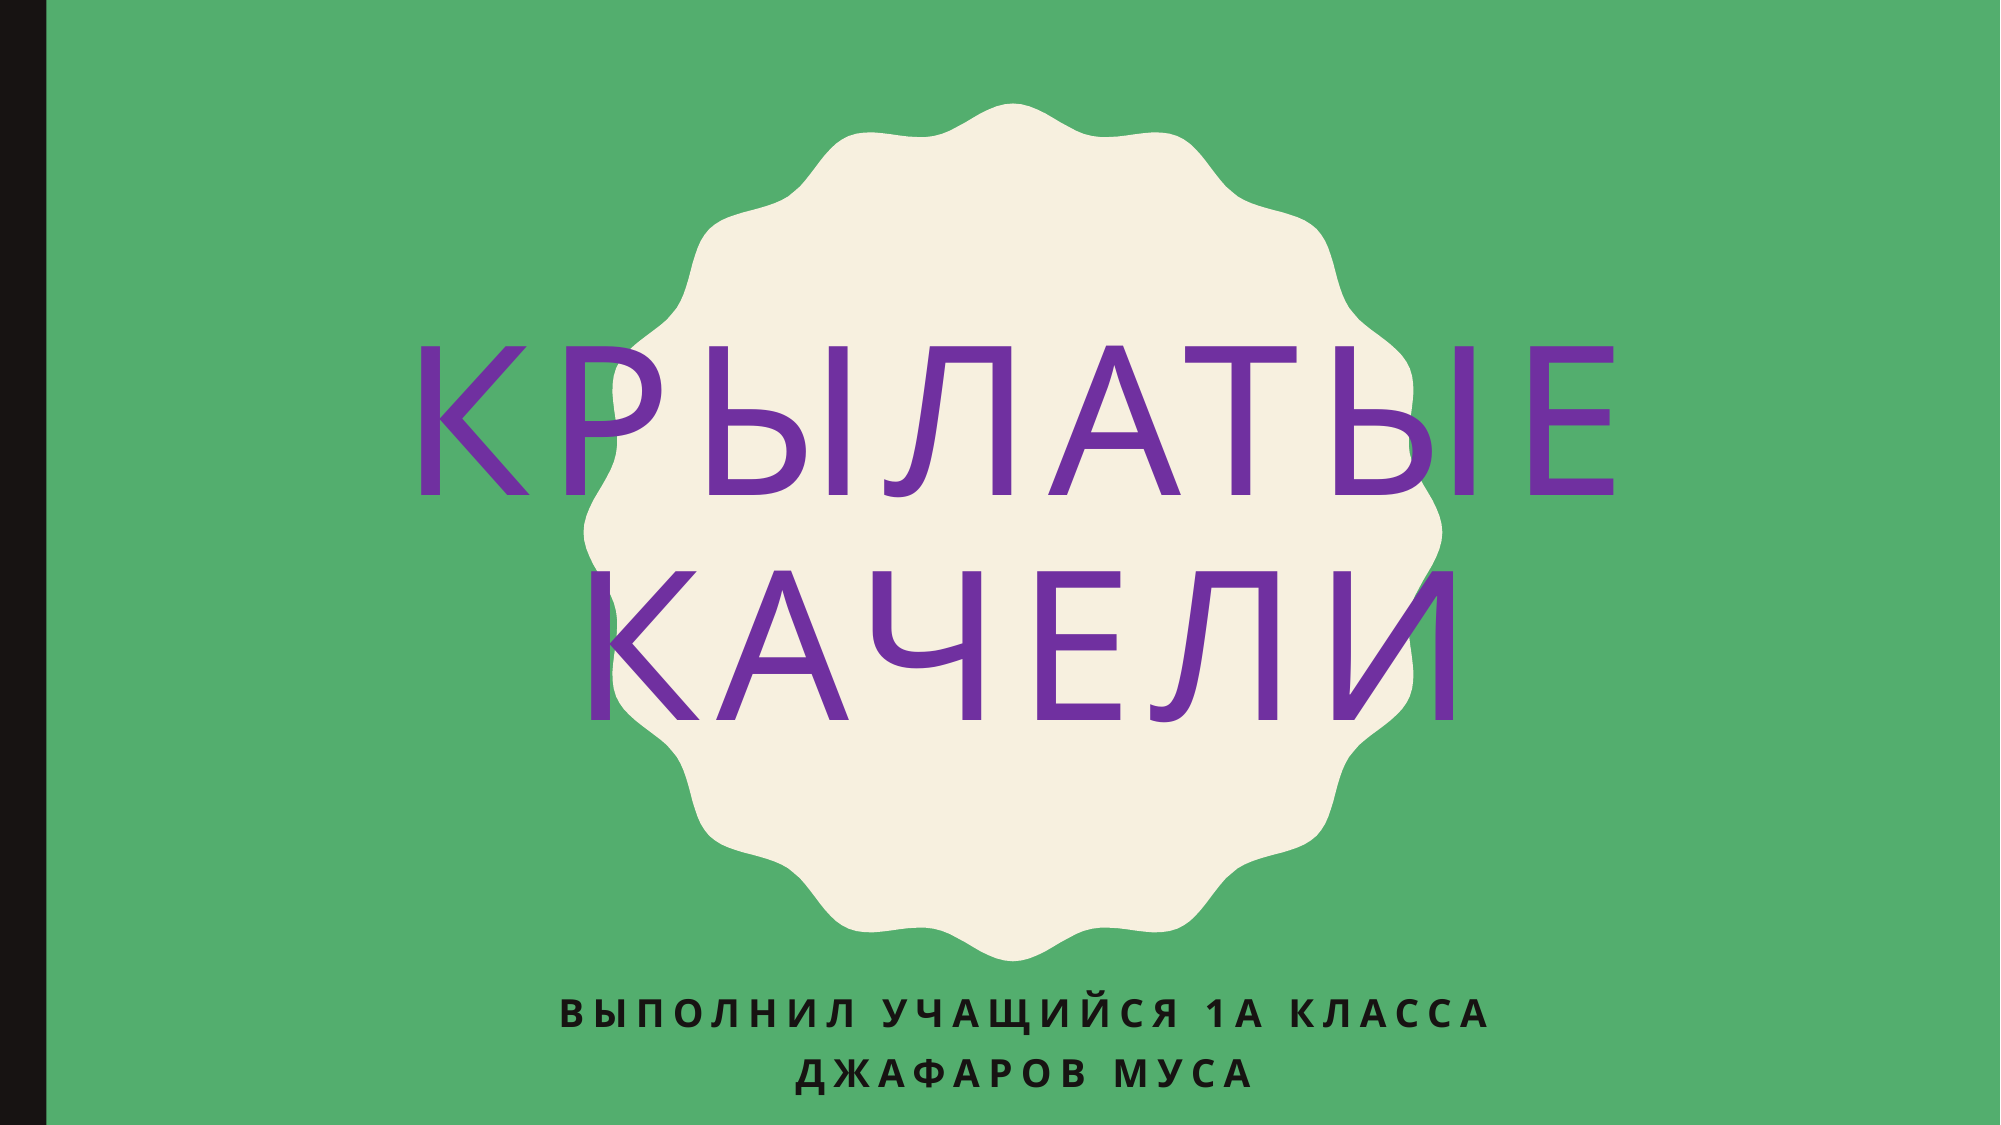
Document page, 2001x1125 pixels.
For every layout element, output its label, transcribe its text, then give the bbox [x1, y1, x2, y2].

subtitle Выполнил учащийся 1а класса Джафаров муса [363, 980, 1684, 1103]
title Крылатые качели [176, 180, 1870, 902]
